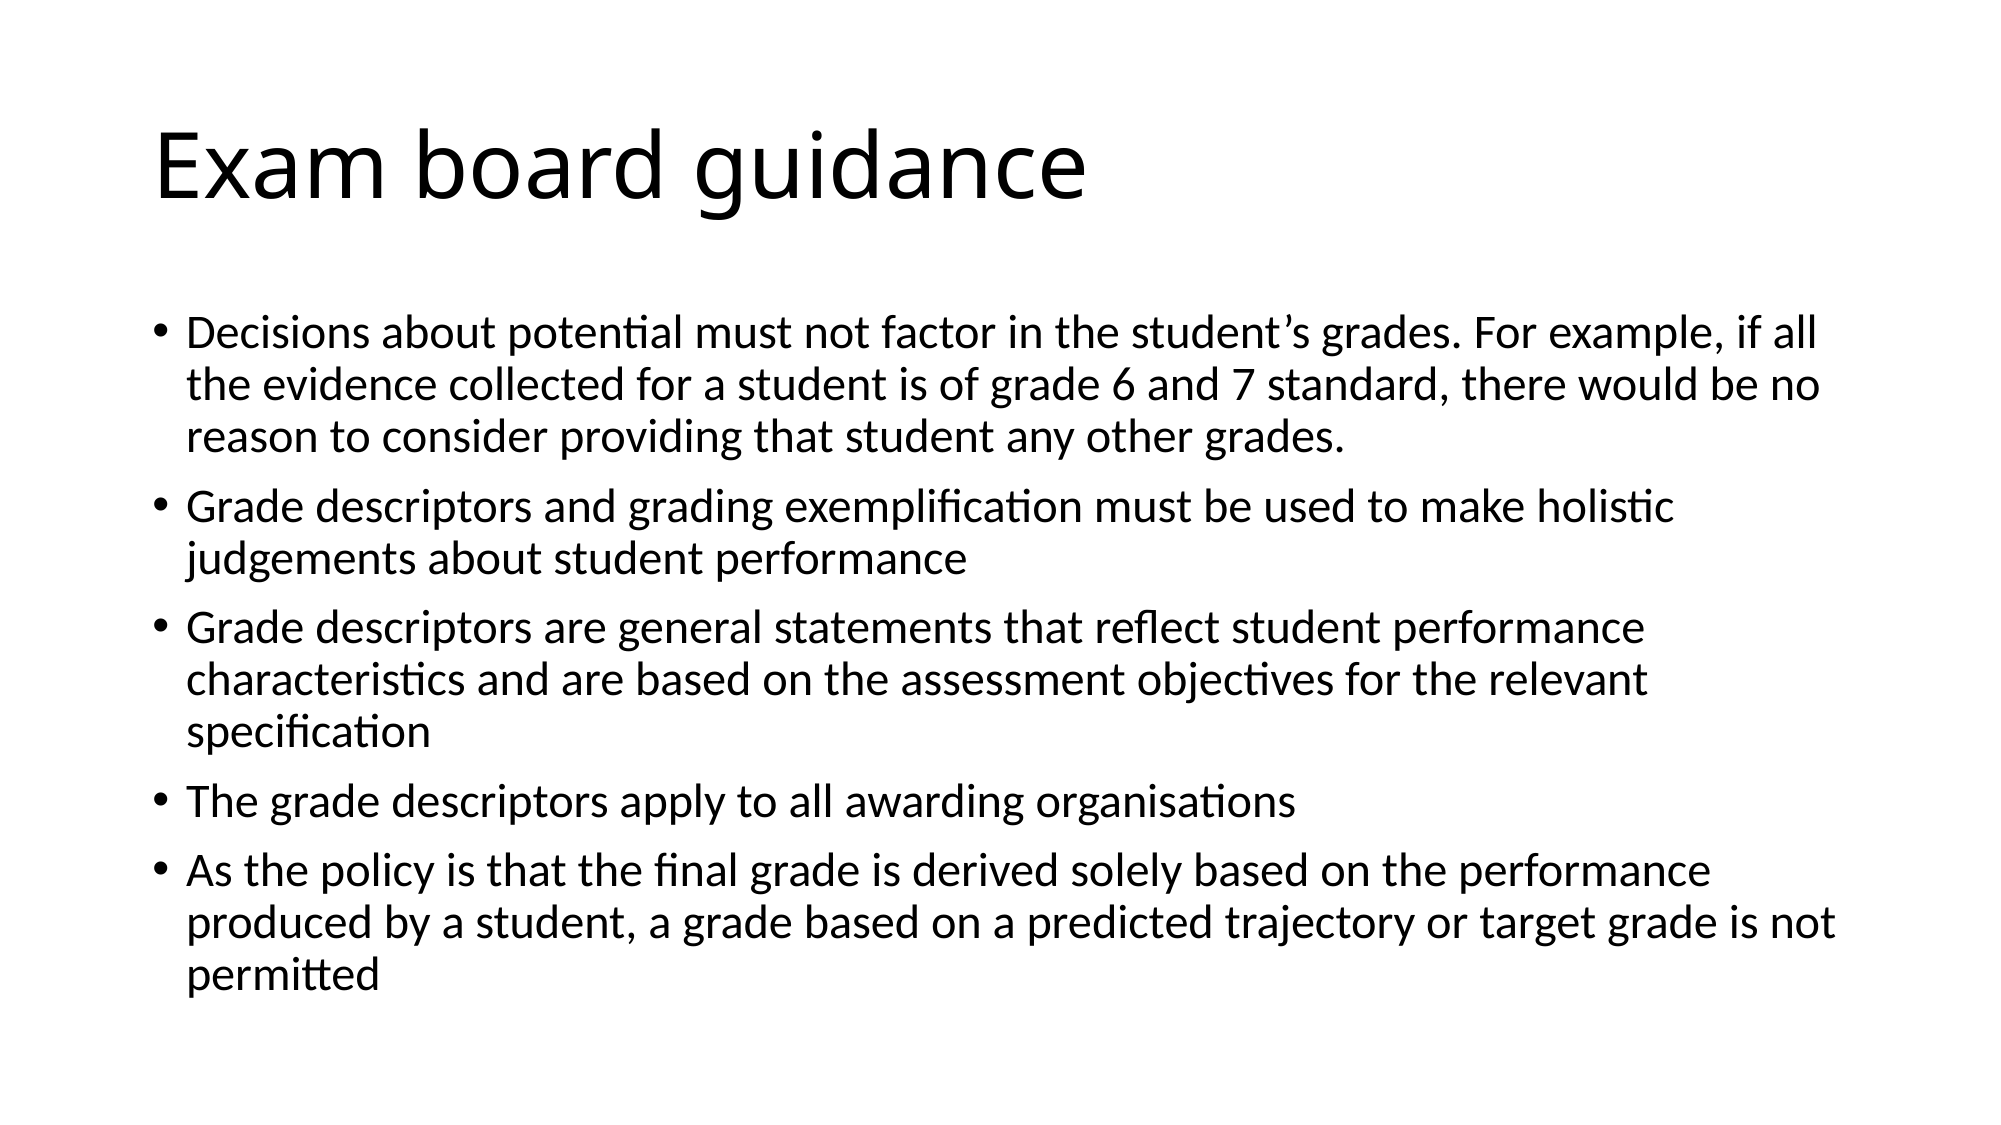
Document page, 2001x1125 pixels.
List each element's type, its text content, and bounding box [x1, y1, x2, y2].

title Exam board guidance [137, 59, 1863, 278]
list Decisions about potential must not factor in the student’s grades. For example, if all the evidence collected for a student is of grade 6 and 7 standard, there would be no reason to consider providing that student any other grades. Grade descriptors and grading exemplification must be used to make holistic judgements about student performance Grade descriptors are general statements that reflect student performance characteristics and are based on the assessment objectives for the relevant specification The grade descriptors apply to all awarding organisations As the policy is that the final grade is derived solely based on the performance produced by a student, a grade based on a predicted trajectory or target grade is not permitted [137, 299, 1863, 1014]
